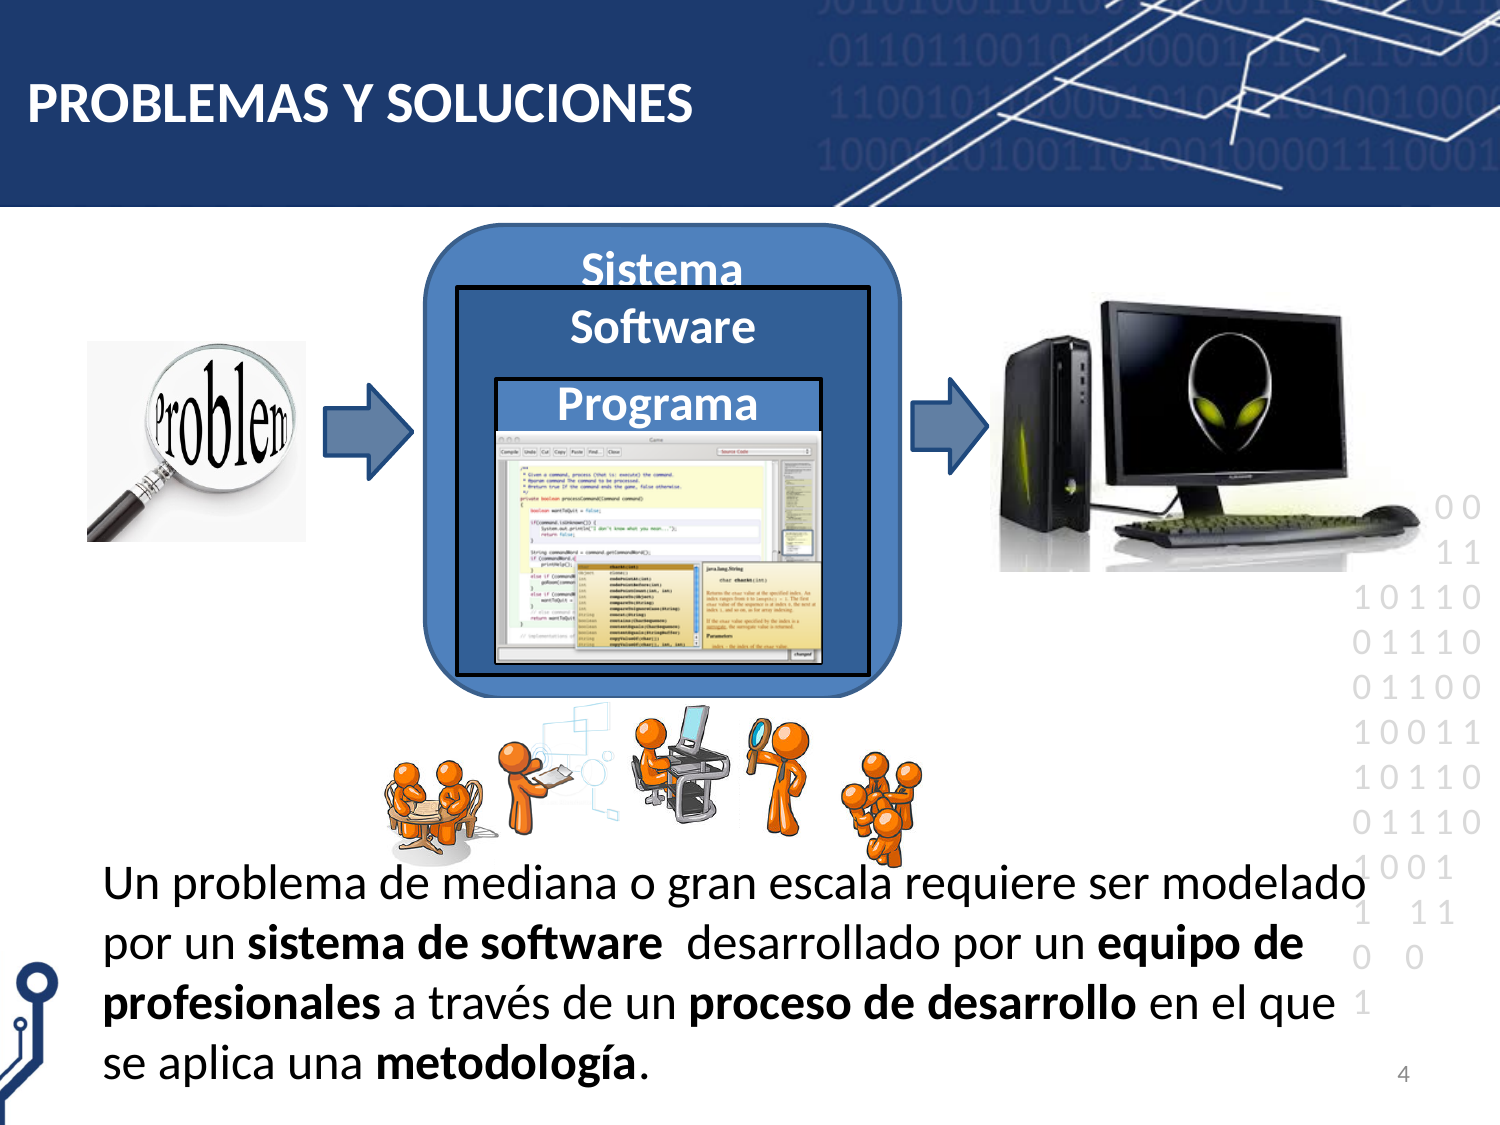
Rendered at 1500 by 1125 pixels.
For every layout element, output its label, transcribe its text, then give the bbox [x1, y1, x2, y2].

picture [358, 697, 926, 887]
title PROBLEMAS Y SOLUCIONES [12, 5, 963, 193]
picture [0, 951, 64, 1125]
slide_number 4 [1074, 1042, 1425, 1103]
picture [87, 341, 306, 542]
text_box Un problema de mediana o gran escala requiere ser modelado por un sistema de software desarrollado por un equipo de profesionales a través de un proceso de desarrollo en el que se aplica una metodología. [87, 841, 1388, 1097]
text_box [322, 382, 414, 482]
text_box Sistema [422, 222, 903, 696]
text_box Programa [494, 377, 823, 432]
text_box [910, 377, 985, 476]
picture [990, 291, 1431, 572]
picture [495, 431, 822, 663]
picture [0, 0, 1500, 207]
text_box Software [455, 285, 871, 677]
